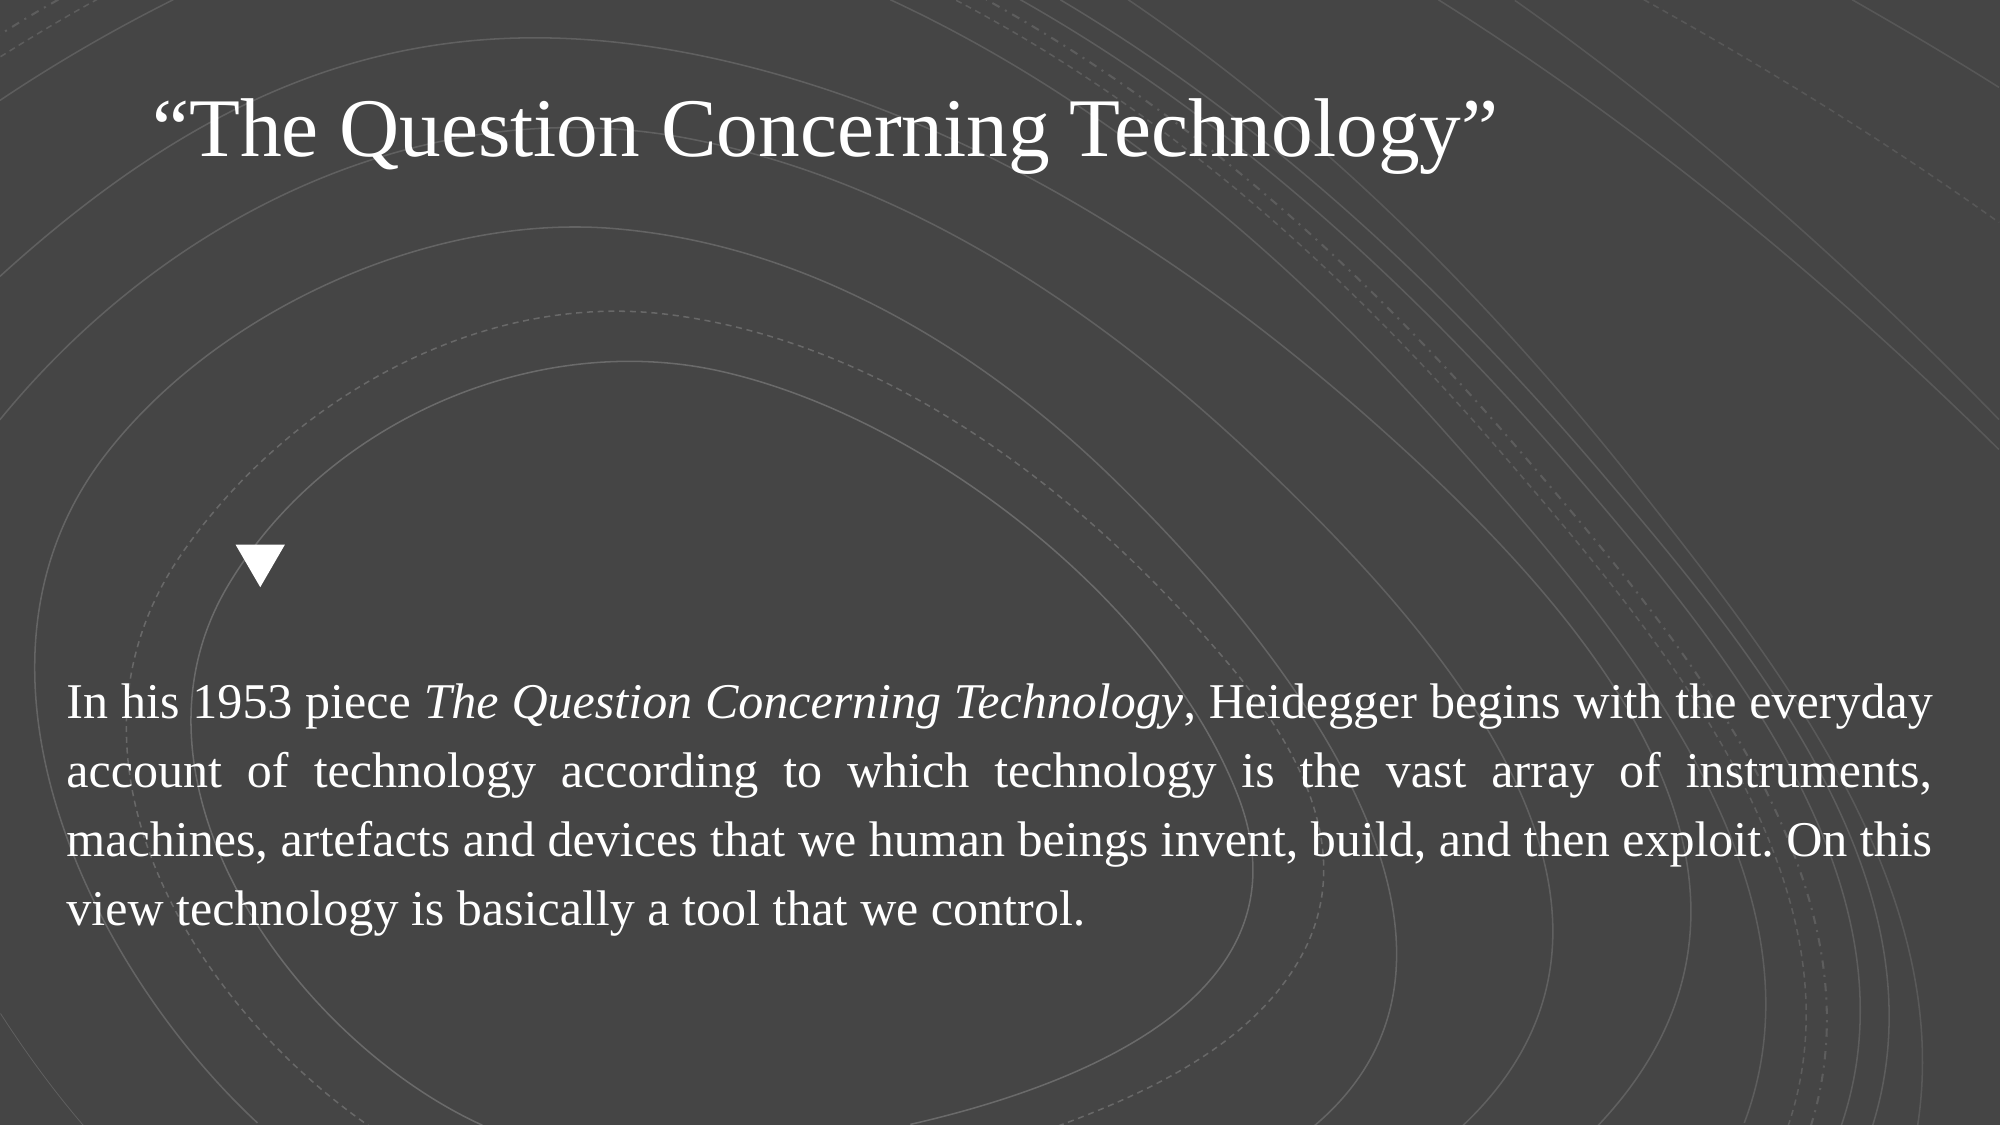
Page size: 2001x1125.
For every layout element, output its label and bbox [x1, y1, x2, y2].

text_box [0, 0, 1999, 1125]
